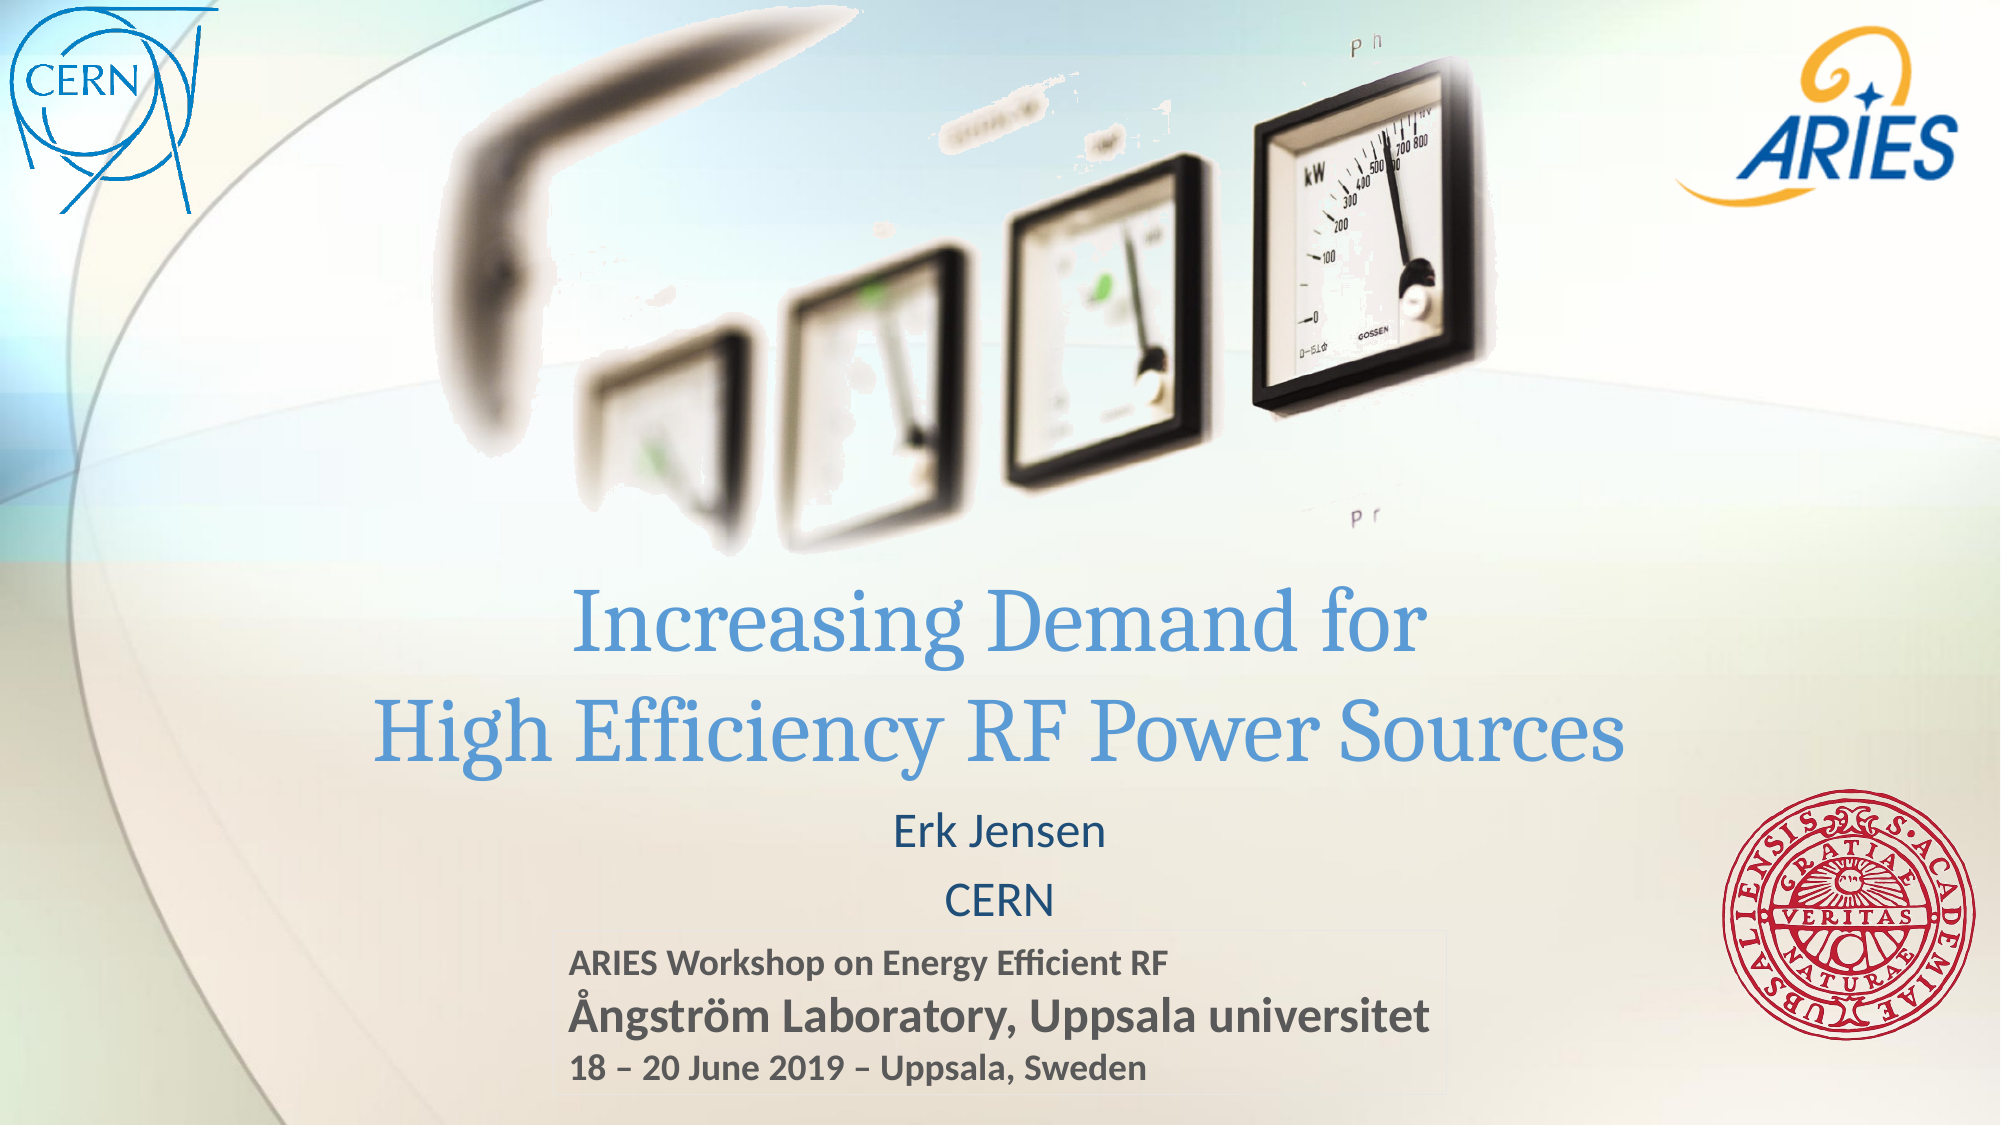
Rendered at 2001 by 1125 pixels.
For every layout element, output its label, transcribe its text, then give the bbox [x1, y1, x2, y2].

subtitle Erk Jensen CERN [249, 797, 1750, 1069]
picture [0, 0, 2001, 1125]
title Increasing Demand for High Efficiency RF Power Sources [0, 581, 2000, 788]
text_box ARIES Workshop on Energy Efficient RF Ångström Laboratory, Uppsala universitet 18 – 20 June 2019 – Uppsala, Sweden [553, 930, 1447, 1095]
